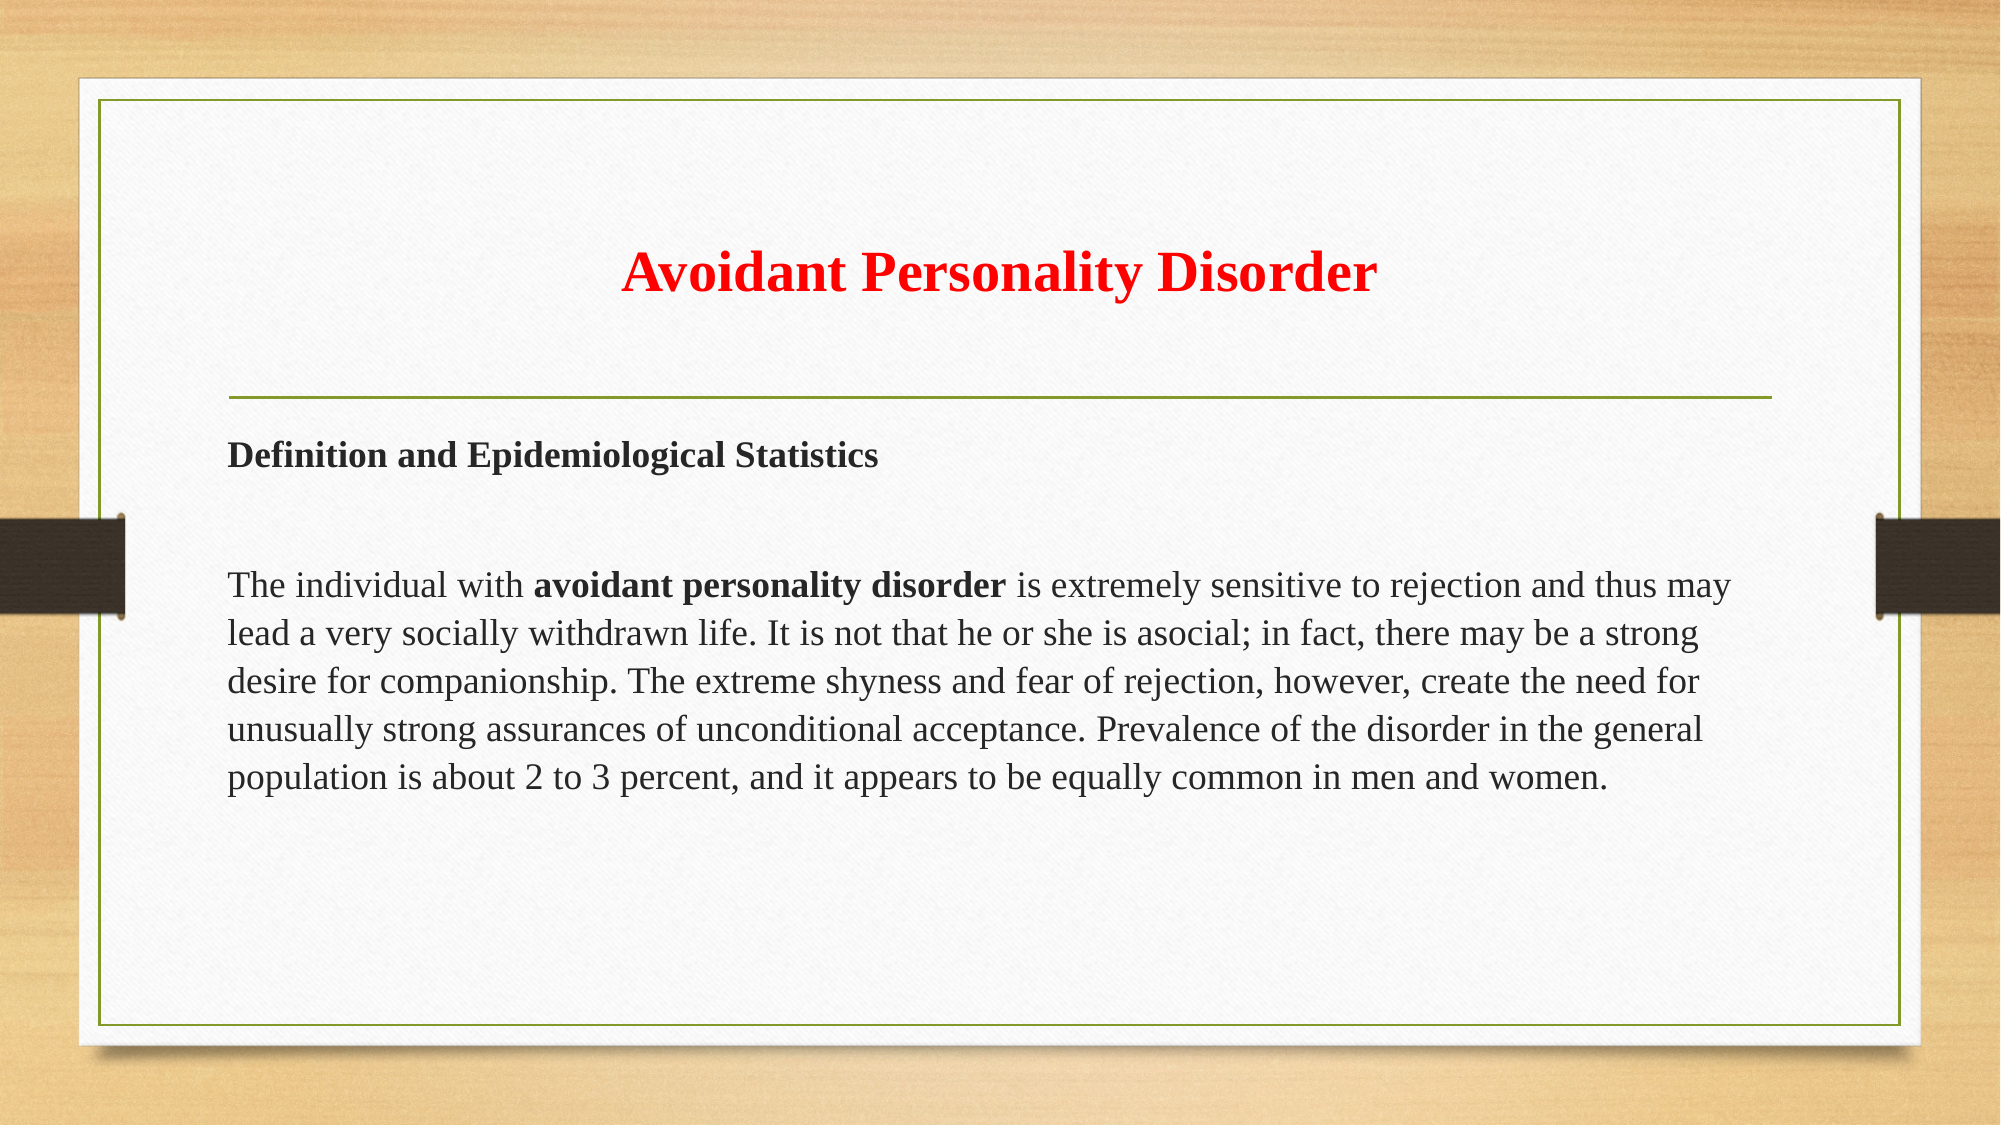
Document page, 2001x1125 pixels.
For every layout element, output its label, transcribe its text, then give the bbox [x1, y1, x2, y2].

picture [0, 0, 2001, 1125]
title Avoidant Personality Disorder [212, 161, 1788, 375]
list Definition and Epidemiological Statistics The individual with avoidant personality disorder is extremely sensitive to rejection and thus may lead a very socially withdrawn life. It is not that he or she is asocial; in fact, there may be a strong desire for companionship. The extreme shyness and fear of rejection, however, create the need for unusually strong assurances of unconditional acceptance. Prevalence of the disorder in the general population is about 2 to 3 percent, and it appears to be equally common in men and women. [212, 419, 1788, 964]
